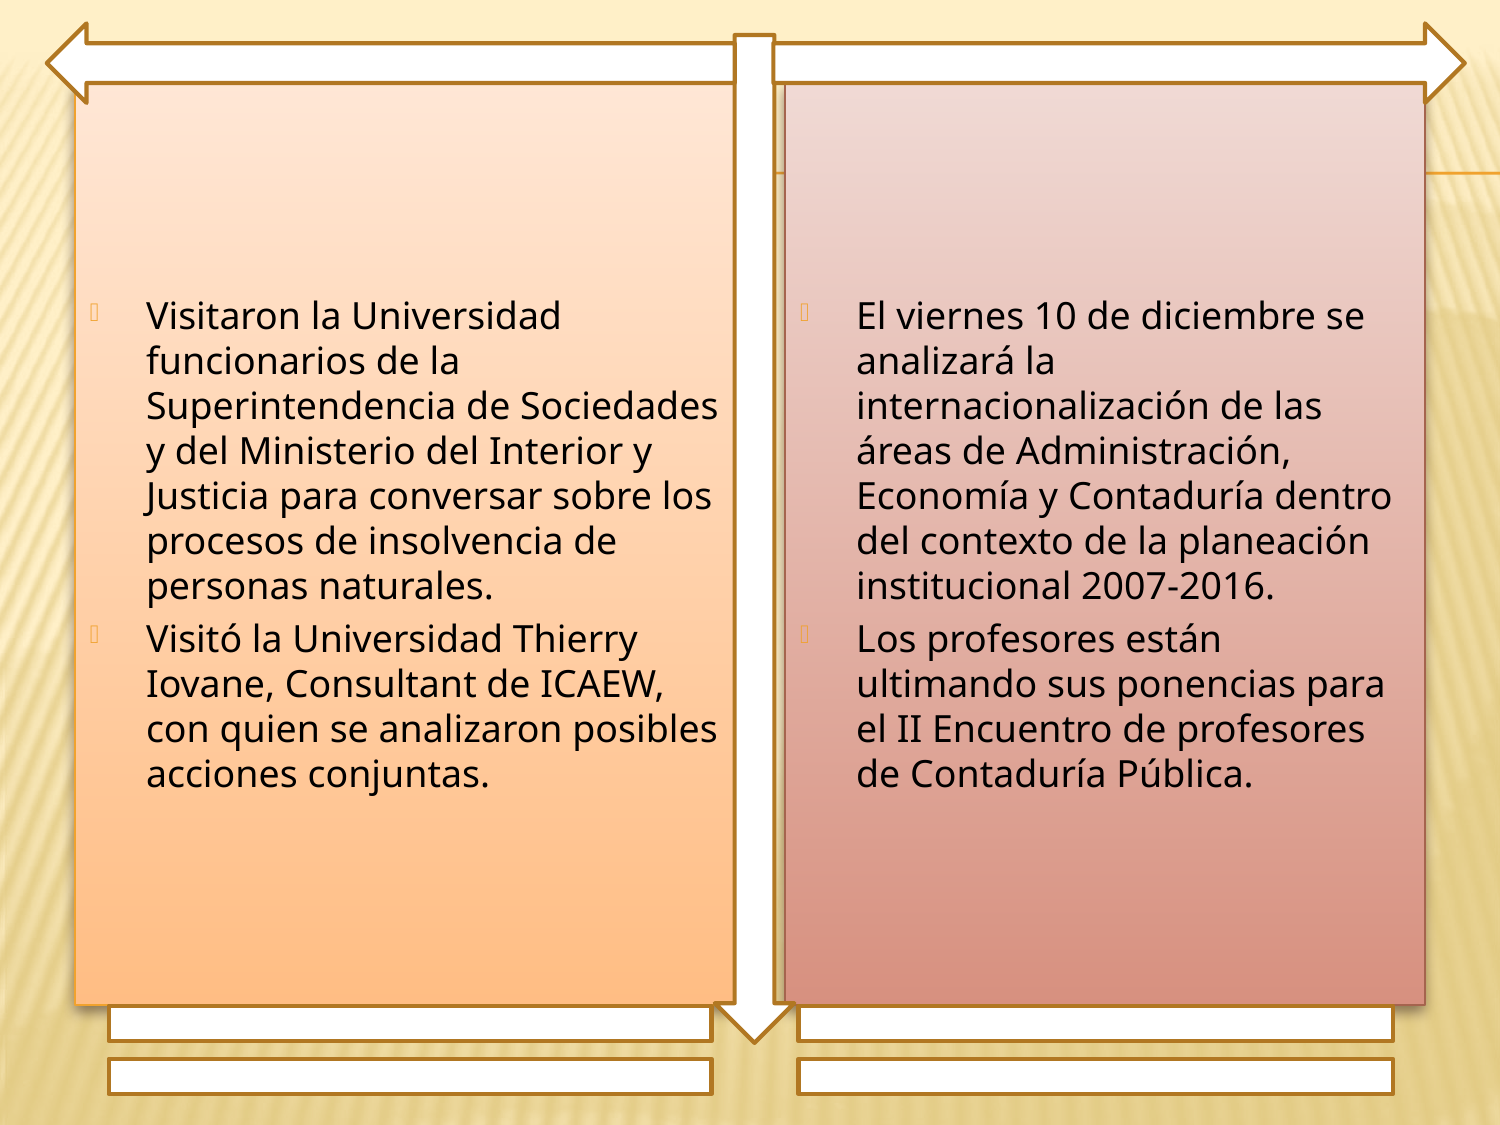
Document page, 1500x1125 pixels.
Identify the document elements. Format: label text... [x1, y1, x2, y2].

text_box [107, 1004, 714, 1043]
list Visitaron la Universidad funcionarios de la Superintendencia de Sociedades y del Ministerio del Interior y Justicia para conversar sobre los procesos de insolvencia de personas naturales. Visitó la Universidad Thierry Iovane, Consultant de ICAEW, con quien se analizaron posibles acciones conjuntas. [74, 86, 732, 1006]
text_box [44, 21, 737, 105]
text_box [796, 1004, 1395, 1043]
text_box [771, 21, 1467, 105]
list El viernes 10 de diciembre se analizará la internacionalización de las áreas de Administración, Economía y Contaduría dentro del contexto de la planeación institucional 2007-2016. Los profesores están ultimando sus ponencias para el II Encuentro de profesores de Contaduría Pública. [784, 86, 1426, 1006]
text_box [712, 32, 797, 1046]
text_box [796, 1057, 1395, 1096]
text_box [107, 1057, 714, 1096]
